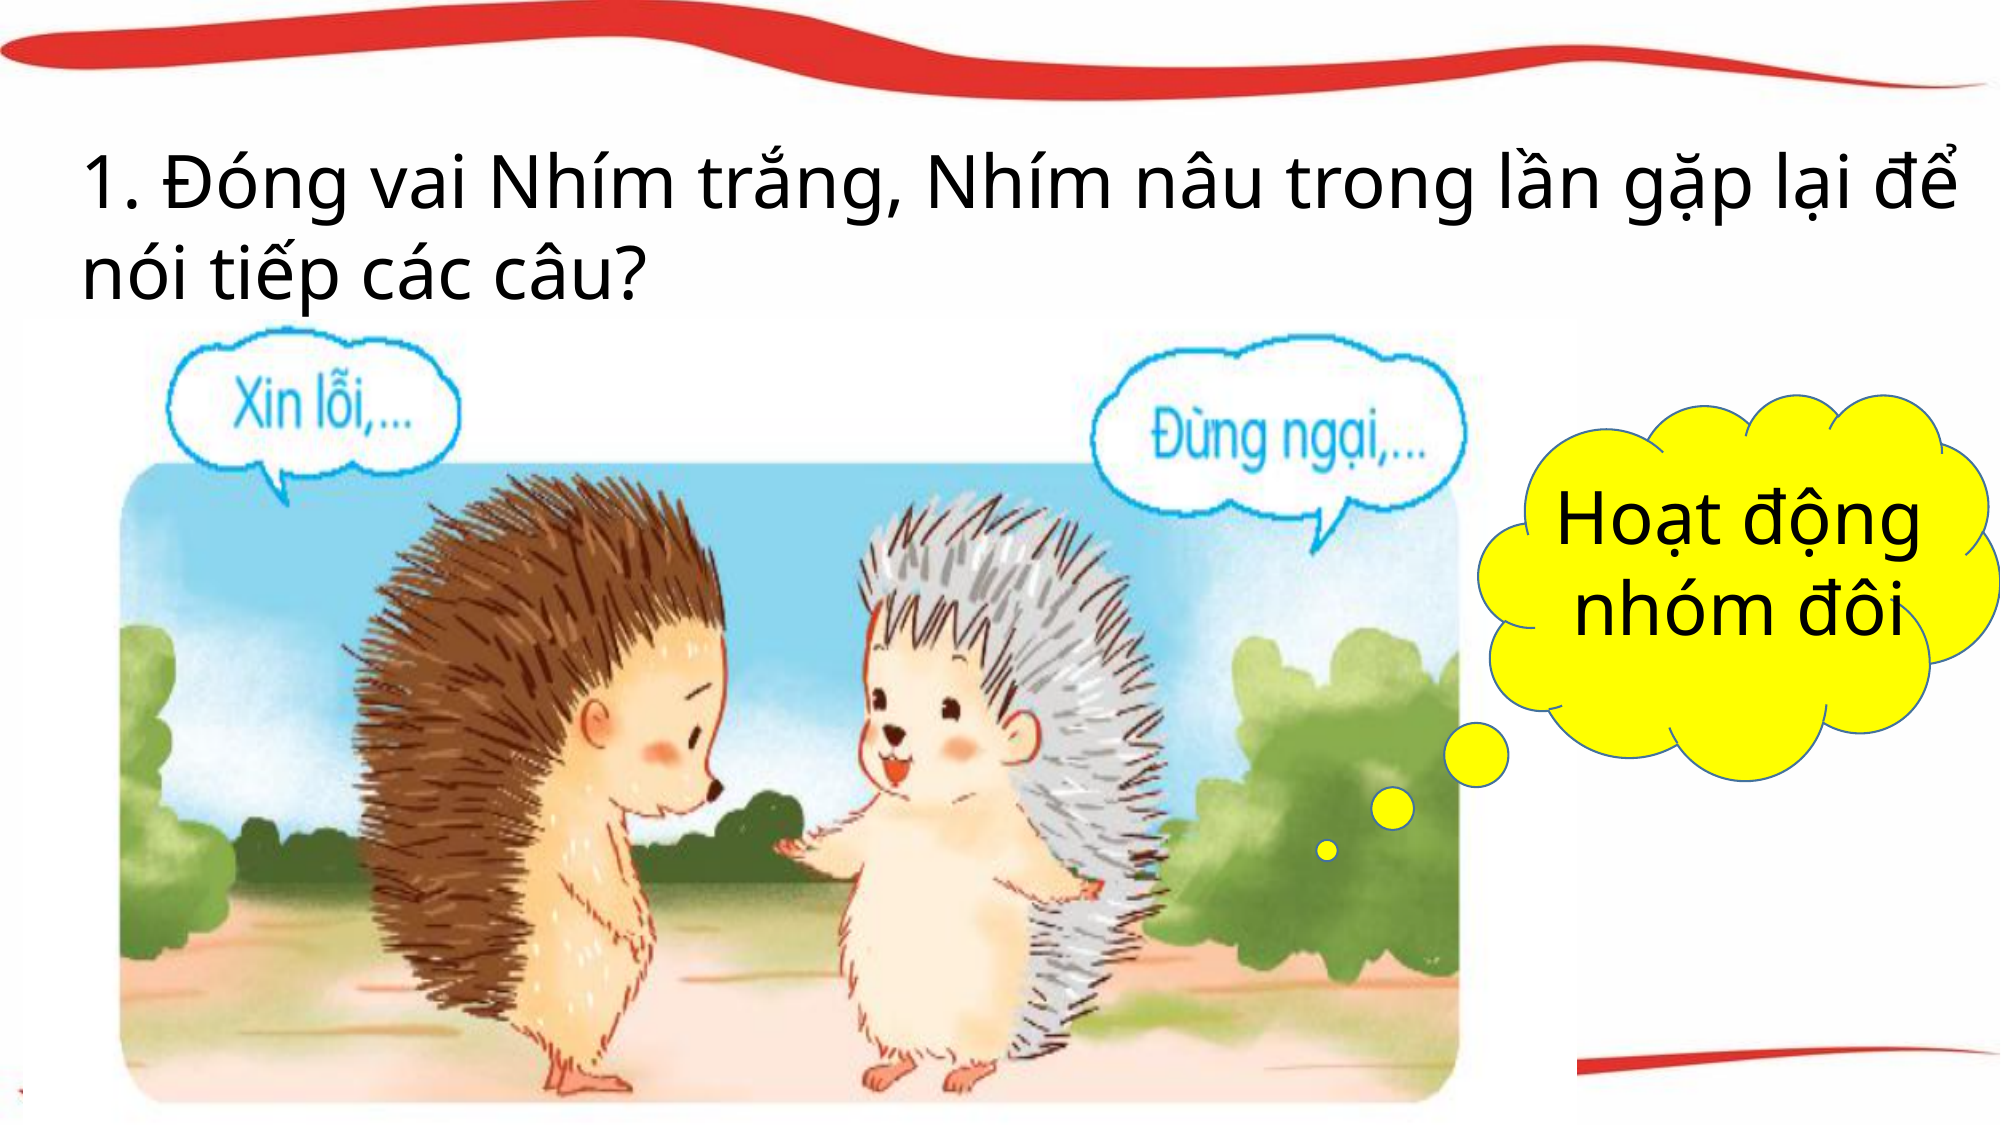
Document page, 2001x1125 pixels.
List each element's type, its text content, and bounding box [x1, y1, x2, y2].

text_box [1577, 672, 1931, 783]
text_box [1577, 394, 2000, 662]
text_box 1. Đóng vai Nhím trắng, Nhím nâu trong lần gặp lại để nói tiếp các câu? [65, 118, 2000, 336]
text_box Hoạt động nhóm đôi [1577, 453, 1943, 672]
picture [0, 0, 2001, 1125]
